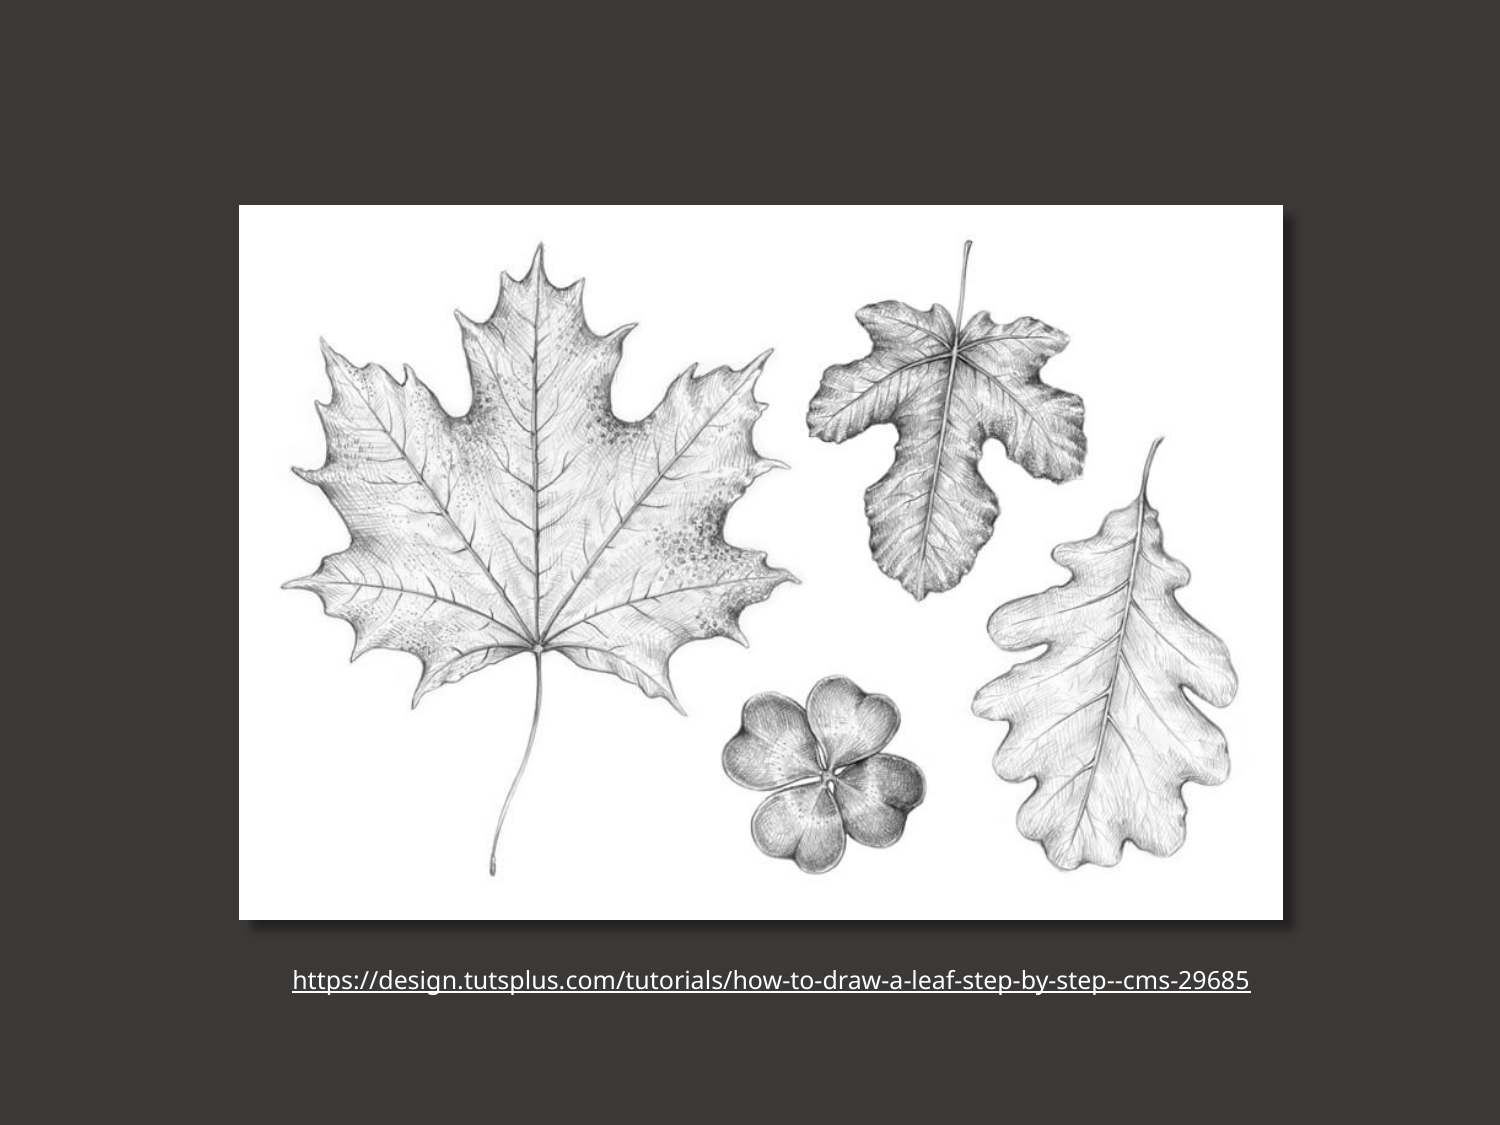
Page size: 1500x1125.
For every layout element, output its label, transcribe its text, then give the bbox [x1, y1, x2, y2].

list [239, 205, 1283, 920]
title https://design.tutsplus.com/tutorials/how-to-draw-a-leaf-step-by-step--cms-29685 [124, 946, 1419, 1014]
